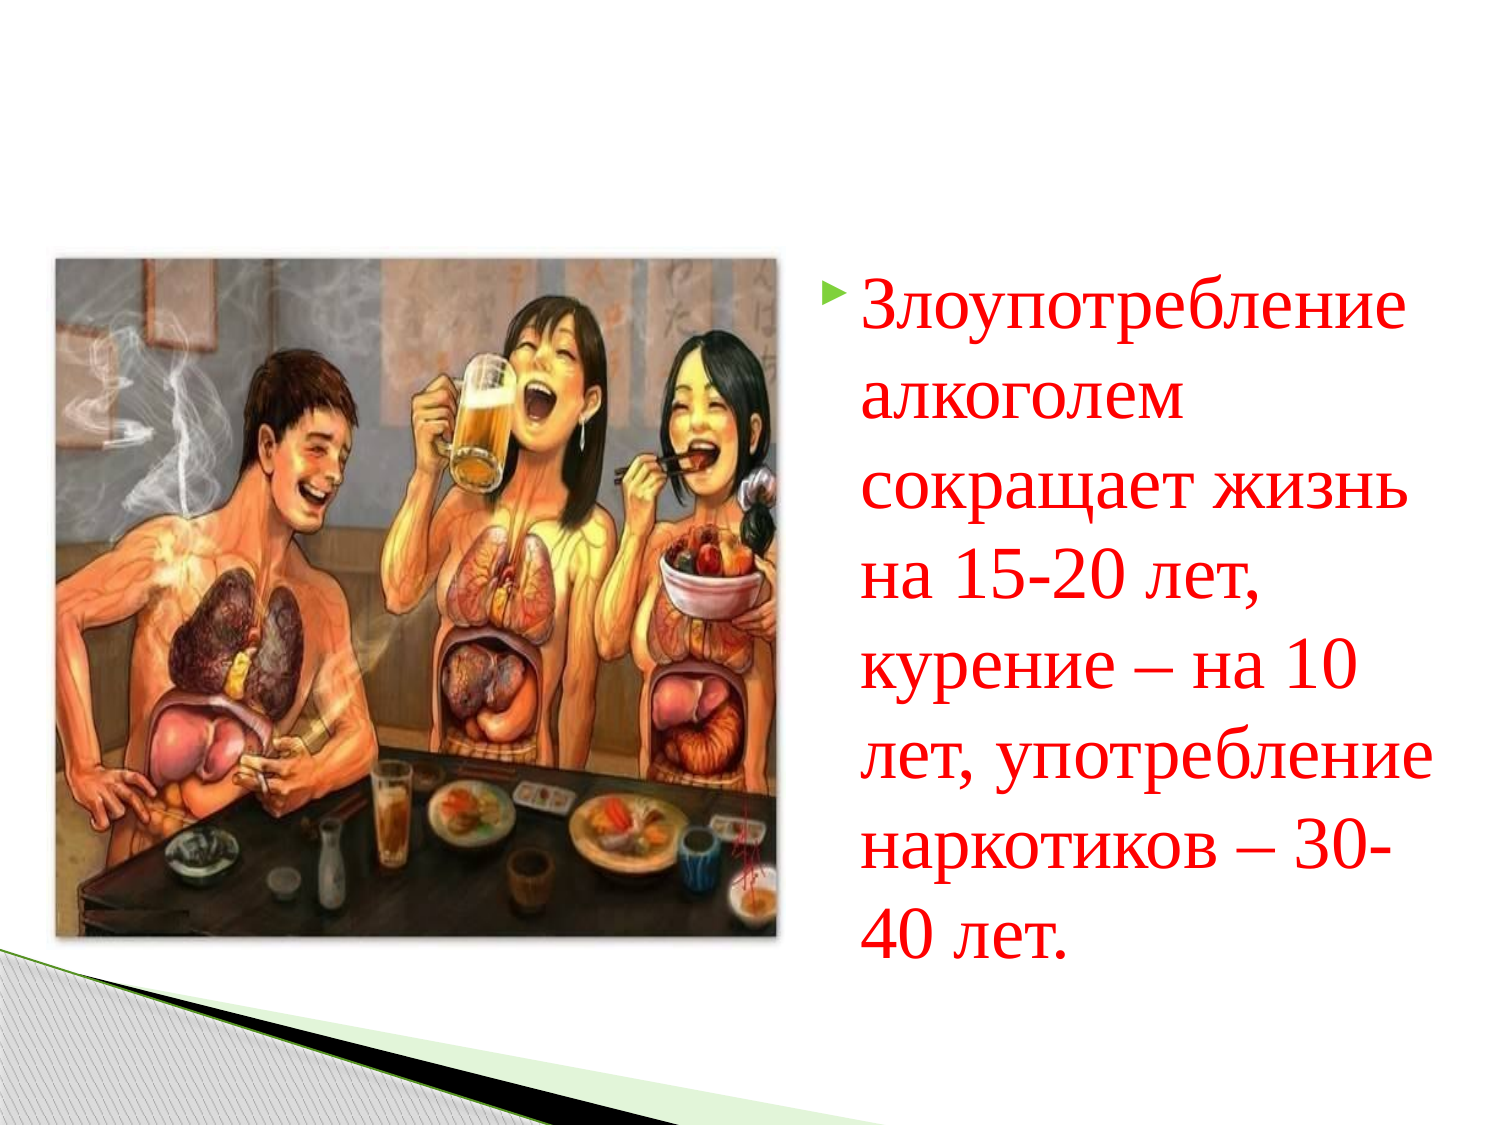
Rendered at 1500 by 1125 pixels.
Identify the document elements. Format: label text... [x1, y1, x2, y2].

picture [46, 245, 786, 950]
list Злоупотребление алкоголем сокращает жизнь на 15-20 лет, курение – на 10 лет, употребление наркотиков – 30-40 лет. [785, 246, 1465, 1102]
